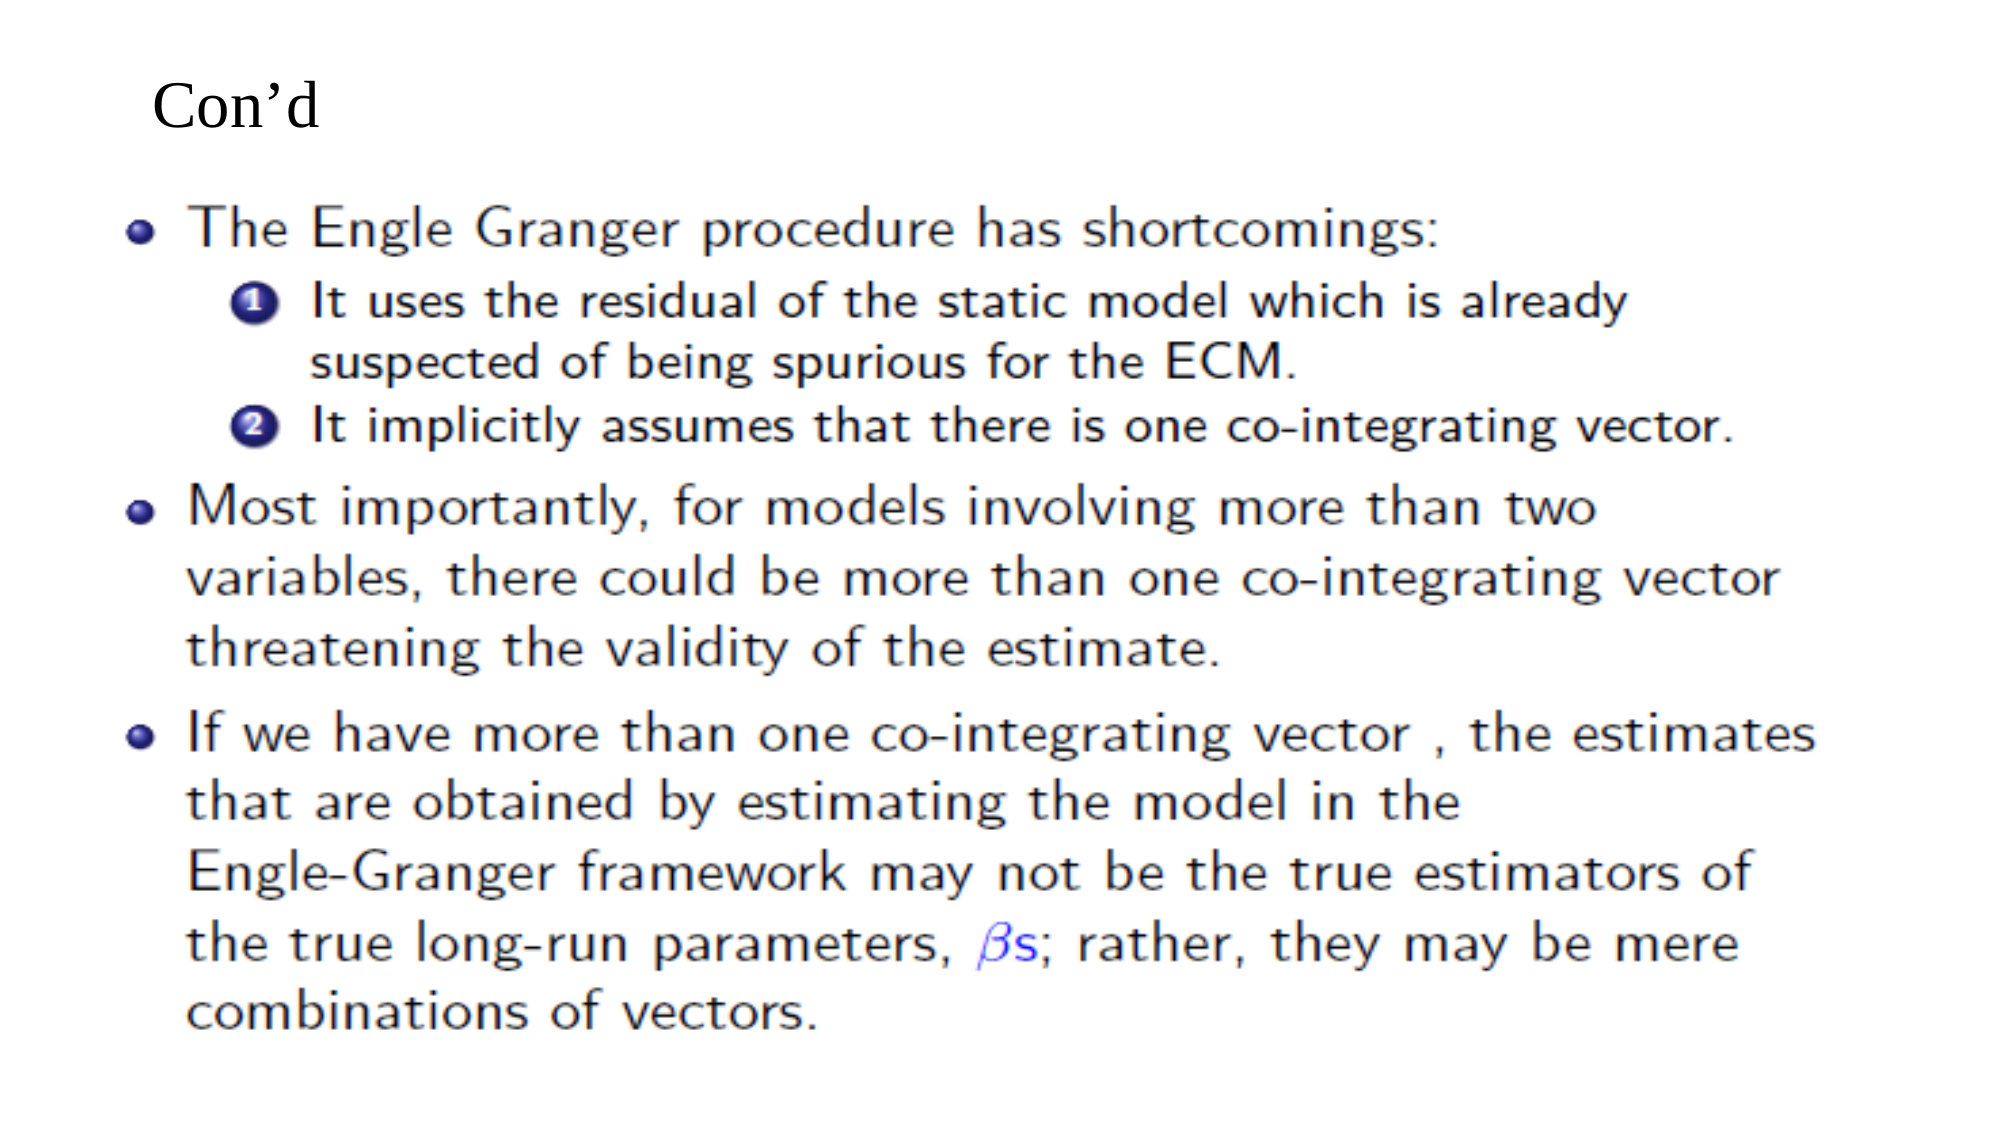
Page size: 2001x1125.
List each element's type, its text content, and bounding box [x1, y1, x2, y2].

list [113, 184, 1874, 1069]
title Con’d [137, 59, 1863, 152]
